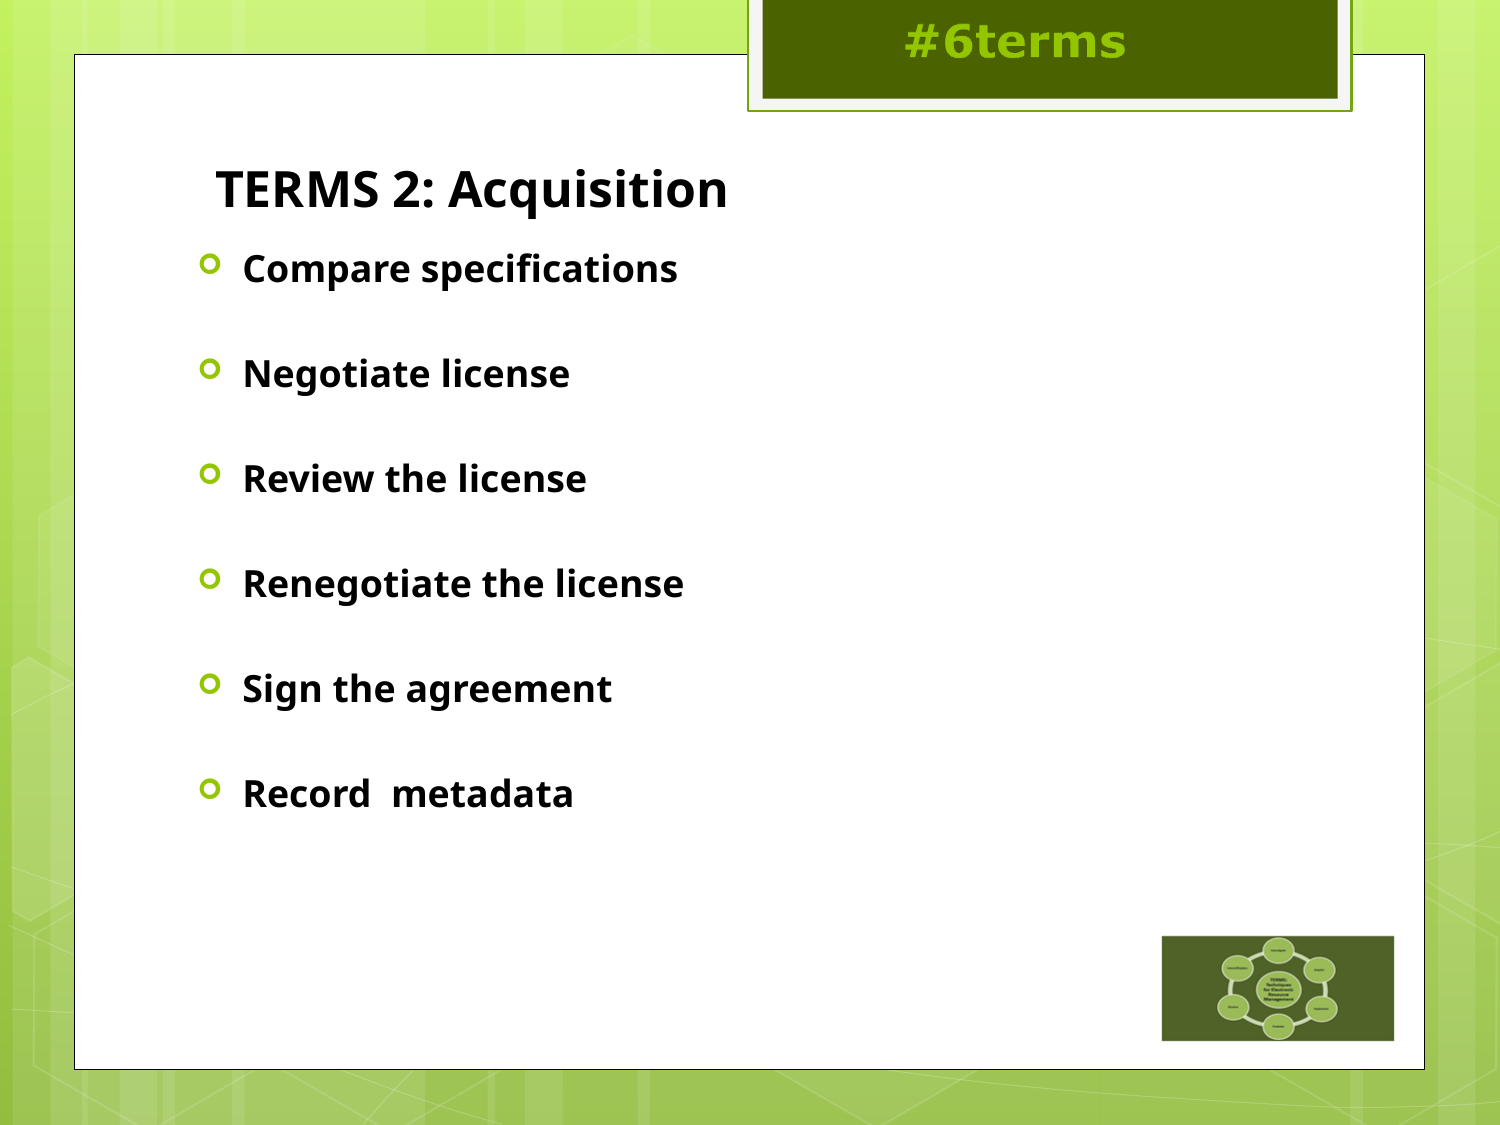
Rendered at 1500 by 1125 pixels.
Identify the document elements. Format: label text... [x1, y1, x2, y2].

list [1149, 899, 1408, 1059]
title TERMS 2: Acquisition [200, 137, 1353, 225]
picture [874, 0, 1155, 96]
list Compare specifications Negotiate license Review the license Renegotiate the license Sign the agreement Record metadata [171, 237, 788, 1025]
